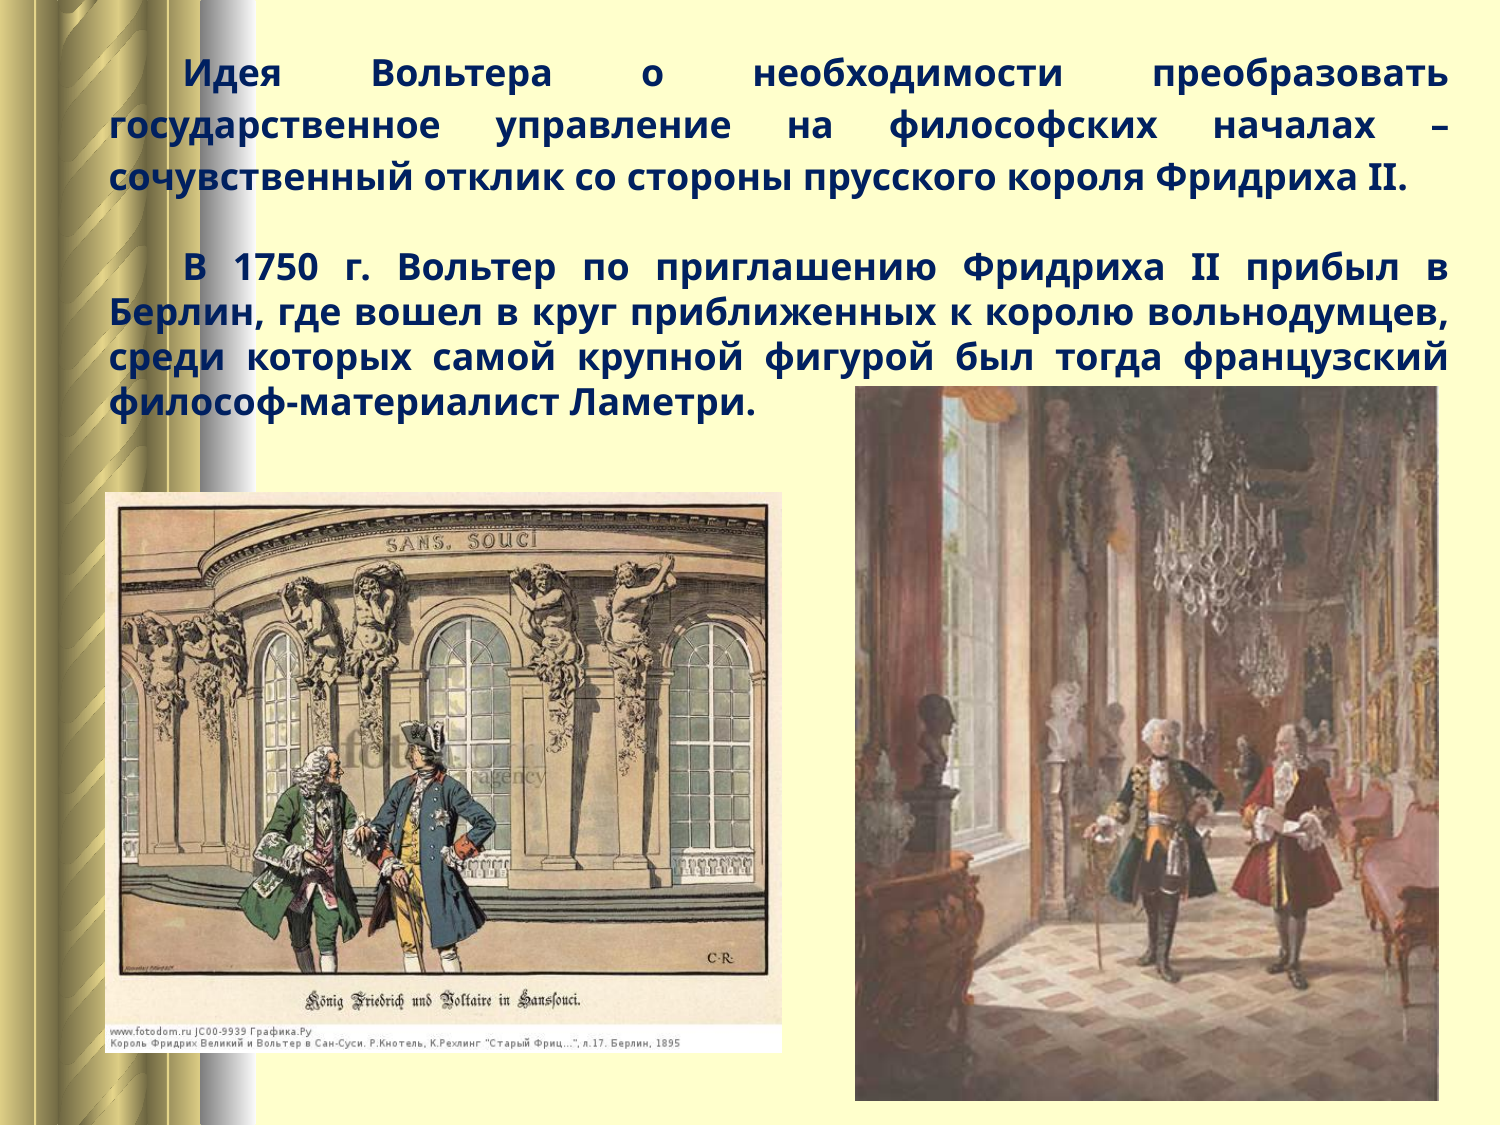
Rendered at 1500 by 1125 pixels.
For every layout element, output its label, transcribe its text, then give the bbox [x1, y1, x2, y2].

picture [105, 491, 782, 1053]
picture [855, 386, 1439, 1101]
text_box Идея Вольтера о необходимости преобразовать государственное управление на философских началах – сочувственный отклик со стороны прусского короля Фридриха II. В 1750 г. Вольтер по приглашению Фридриха II прибыл в Берлин, где вошел в круг приближенных к королю вольнодумцев, среди которых самой крупной фигурой был тогда французский философ-материалист Ламетри. [93, 35, 1465, 430]
